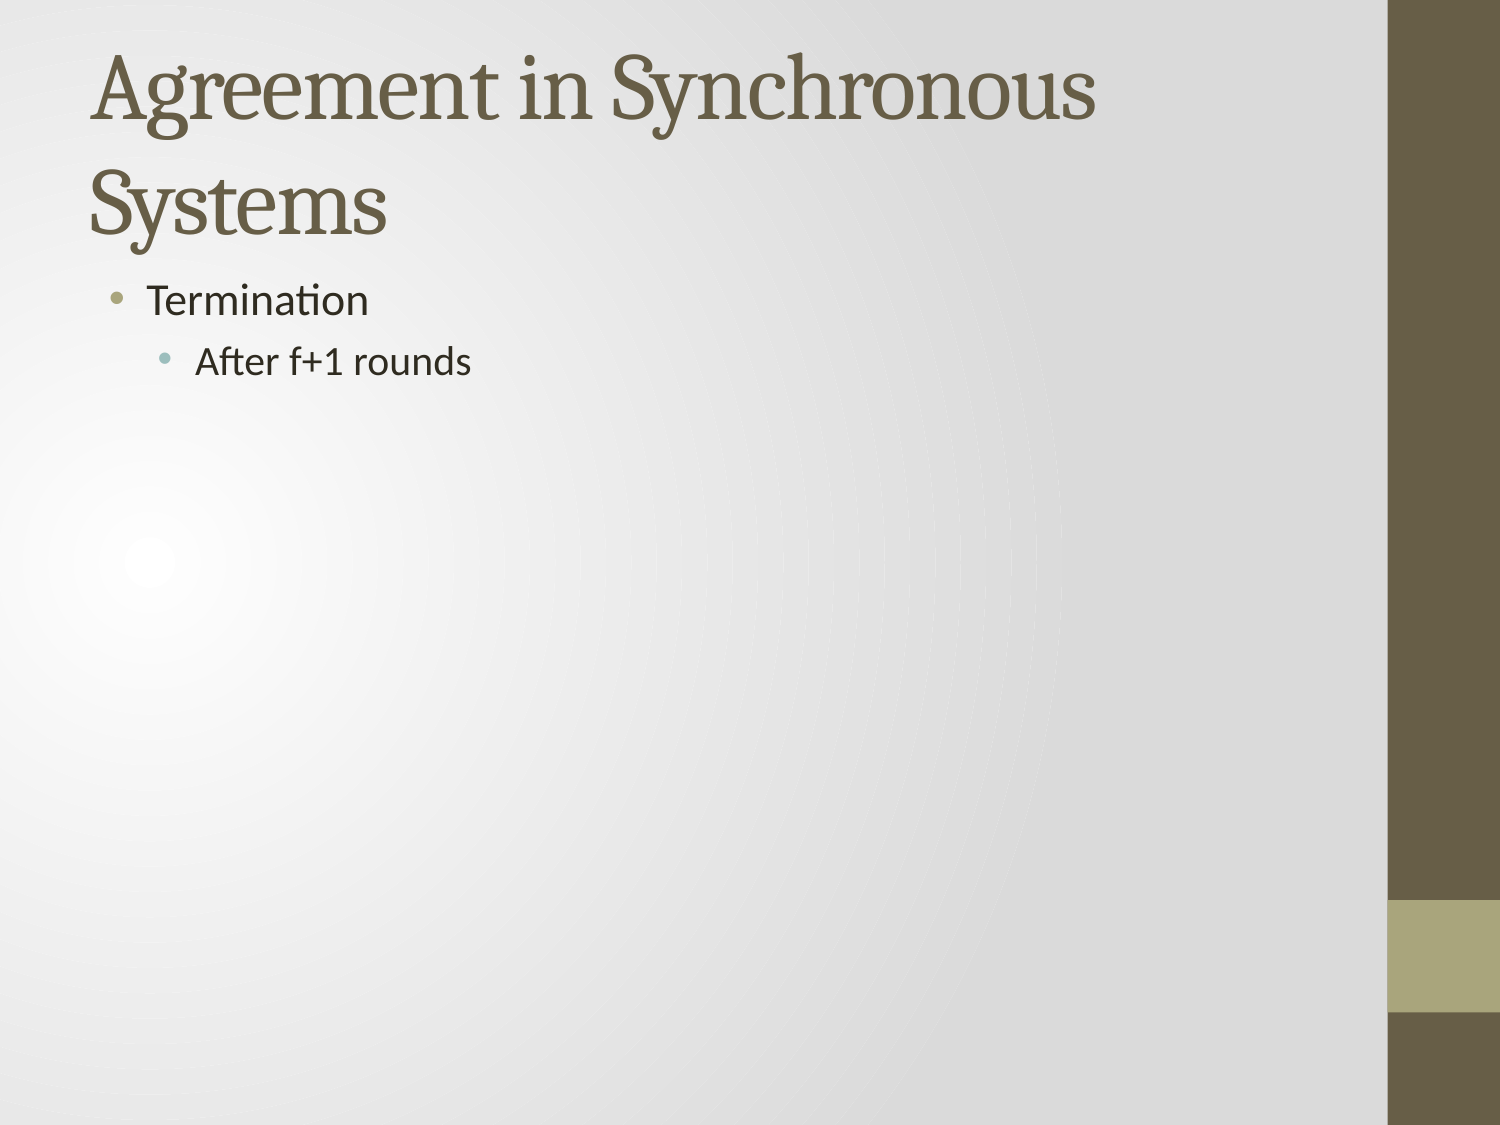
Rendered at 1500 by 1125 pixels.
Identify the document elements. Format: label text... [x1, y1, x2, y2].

list Termination After f+1 rounds [75, 262, 1325, 1050]
title Agreement in Synchronous Systems [75, 45, 1325, 233]
